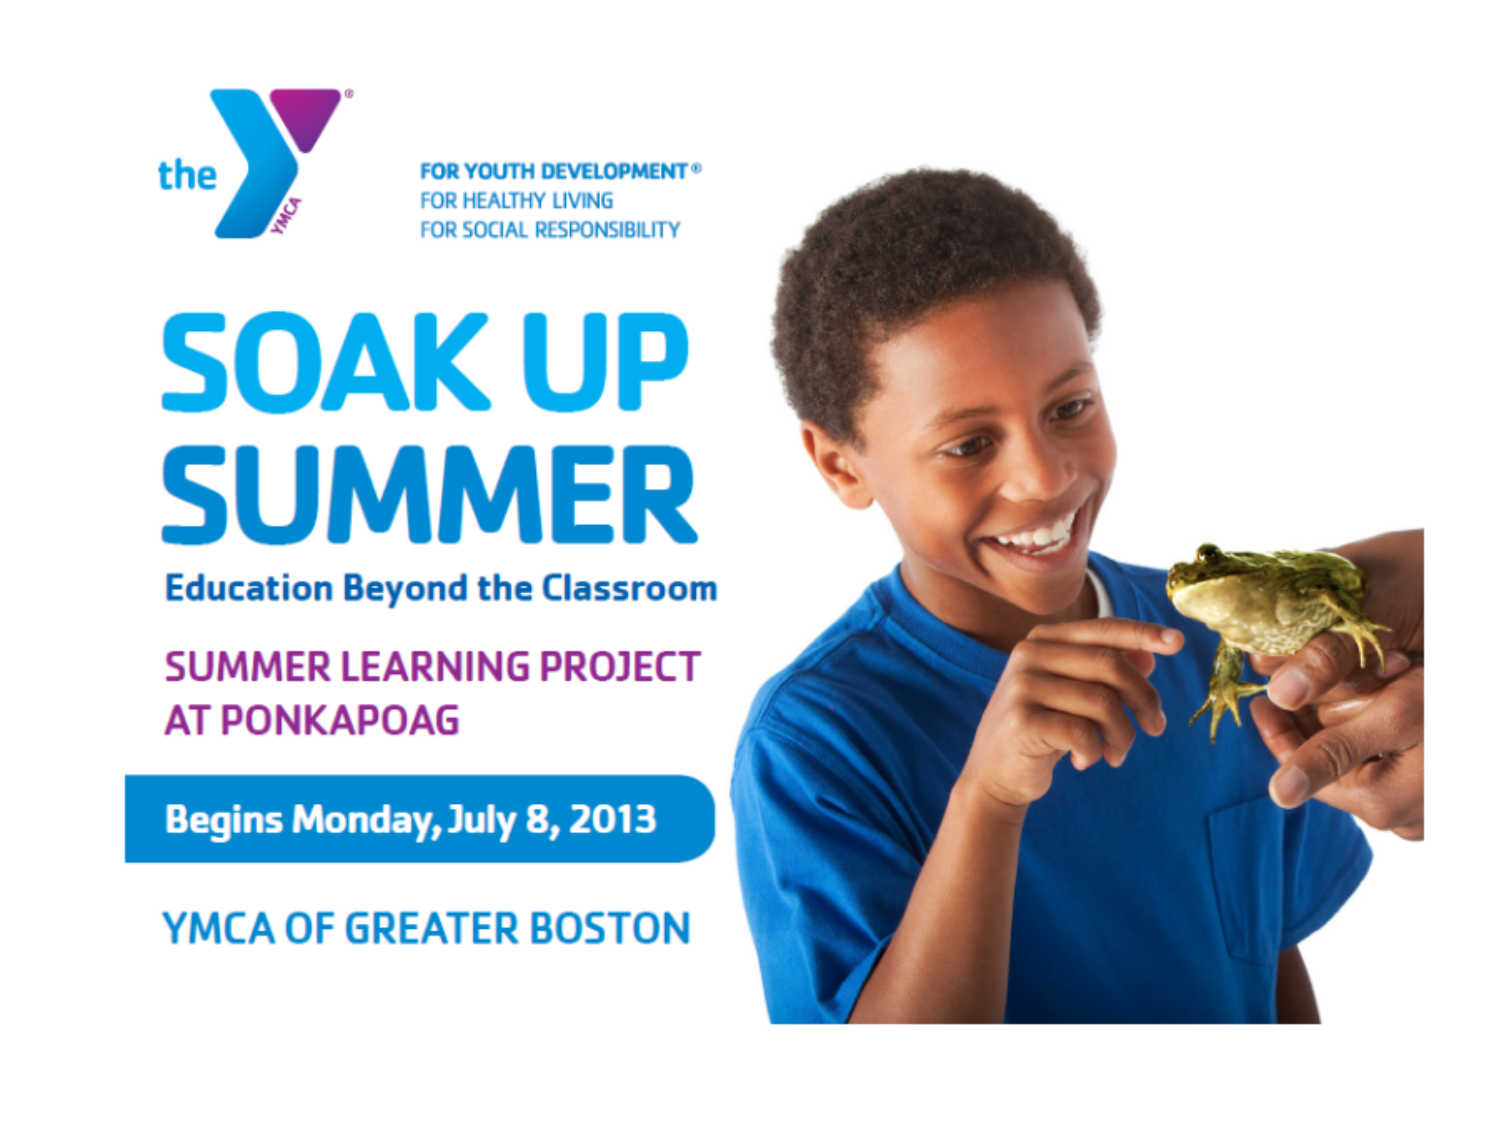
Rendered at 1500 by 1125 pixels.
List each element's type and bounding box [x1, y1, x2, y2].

picture [112, 53, 1436, 1034]
